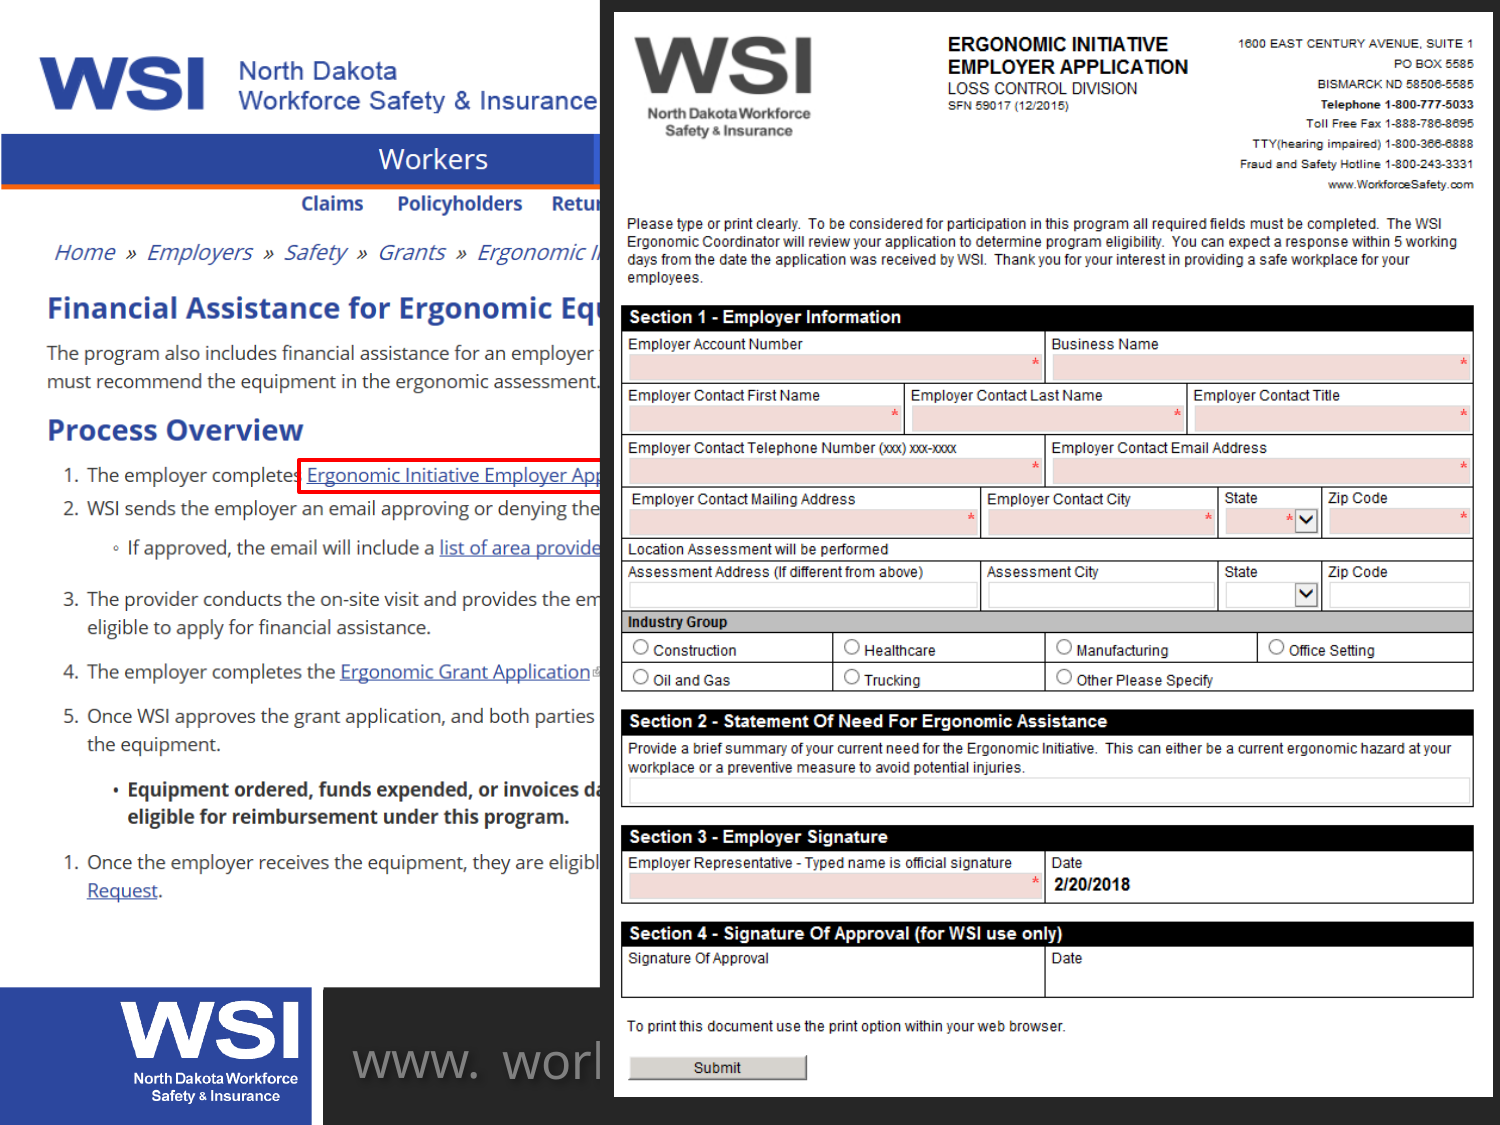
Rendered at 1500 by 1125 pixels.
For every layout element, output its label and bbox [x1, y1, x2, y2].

text_box [0, 43, 594, 928]
text_box [599, 0, 1500, 1125]
text_box [0, 987, 594, 1125]
